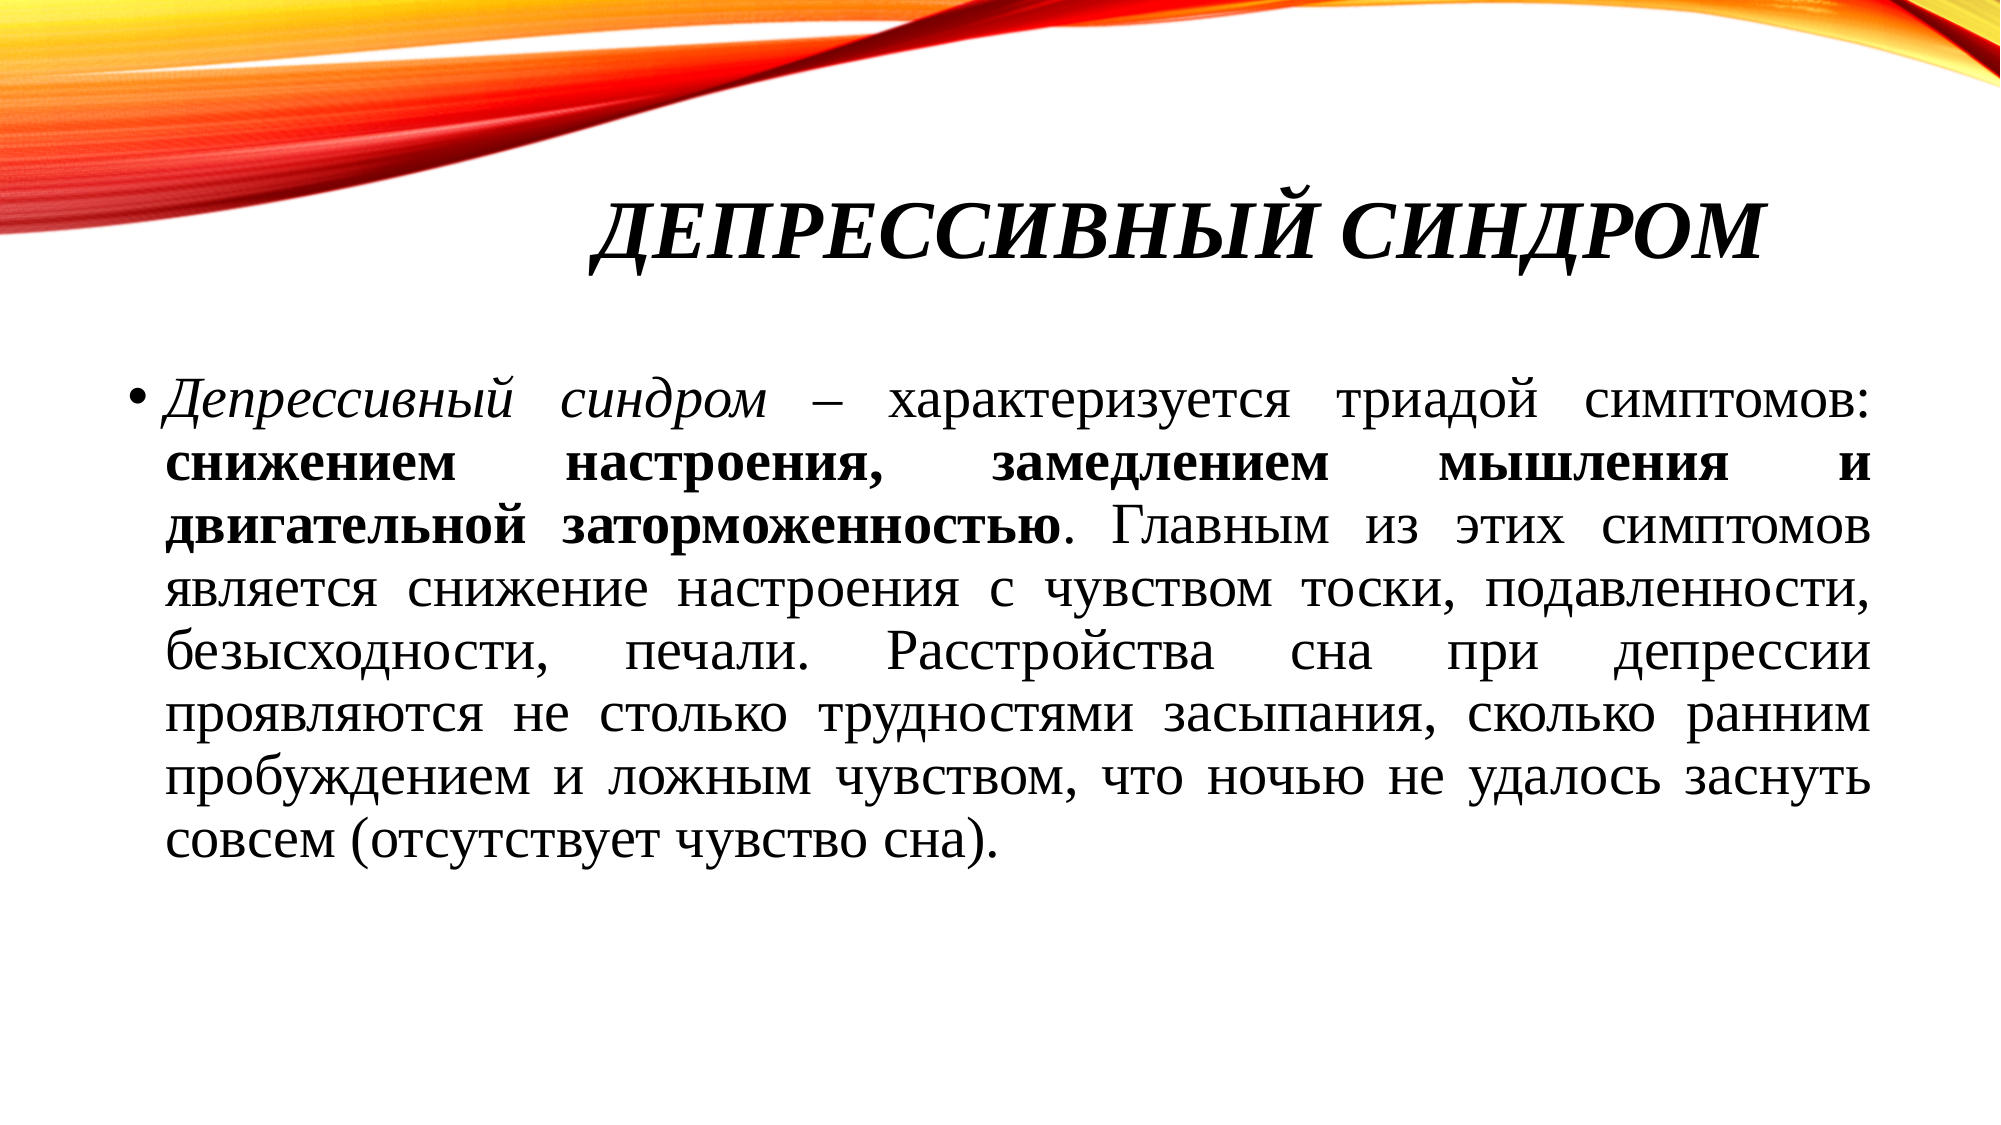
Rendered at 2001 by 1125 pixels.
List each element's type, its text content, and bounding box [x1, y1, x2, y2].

list Депрессивный синдром – характеризуется триадой симптомов: снижением настроения, замедлением мышления и двигательной заторможенностью. Главным из этих симптомов является снижение настроения с чувством тоски, подавленности, безысходности, печали. Расстройства сна при депрессии проявляются не столько трудностями засыпания, сколько ранним пробуждением и ложным чувством, что ночью не удалось заснуть совсем (отсутствует чувство сна). [112, 360, 1888, 1021]
picture [0, 0, 2000, 237]
title Депрессивный синдром [474, 125, 1888, 338]
